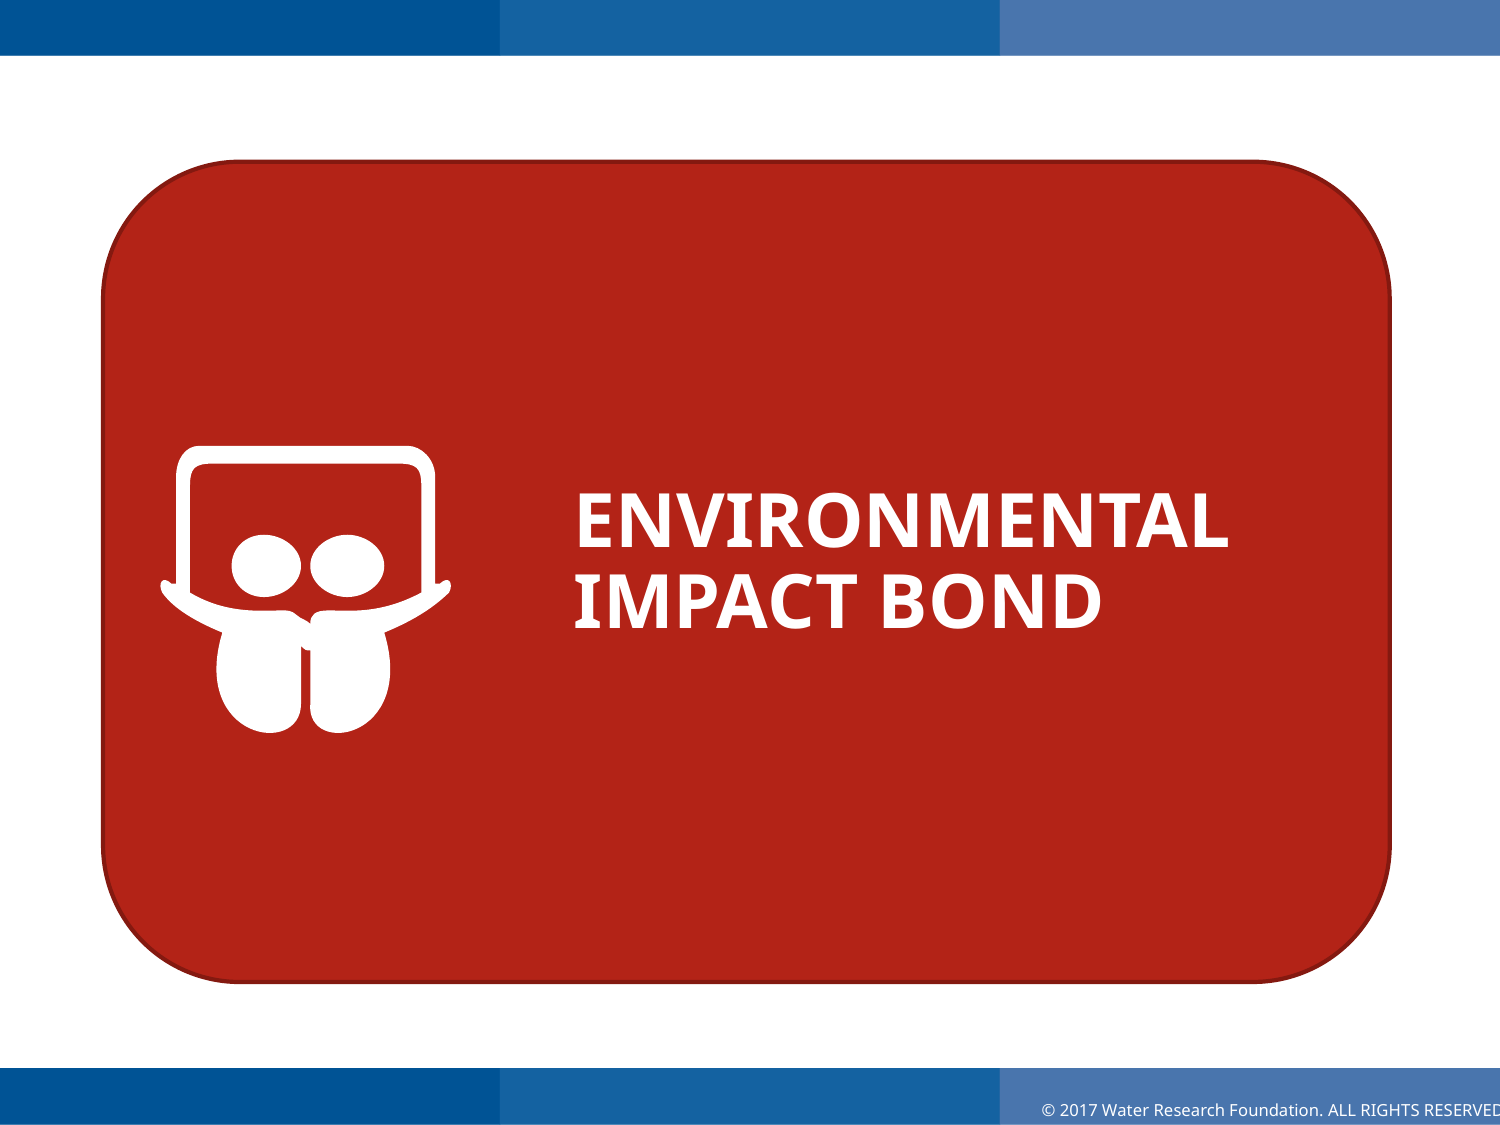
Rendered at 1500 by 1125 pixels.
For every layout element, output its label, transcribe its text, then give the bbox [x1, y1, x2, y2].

picture [0, 1068, 1500, 1125]
picture [0, 0, 1500, 56]
picture [1494, 1105, 1500, 1115]
text_box [100, 159, 1392, 985]
text_box [160, 445, 451, 733]
text_box ENVIRONMENTAL IMPACT BOND [573, 482, 1500, 542]
